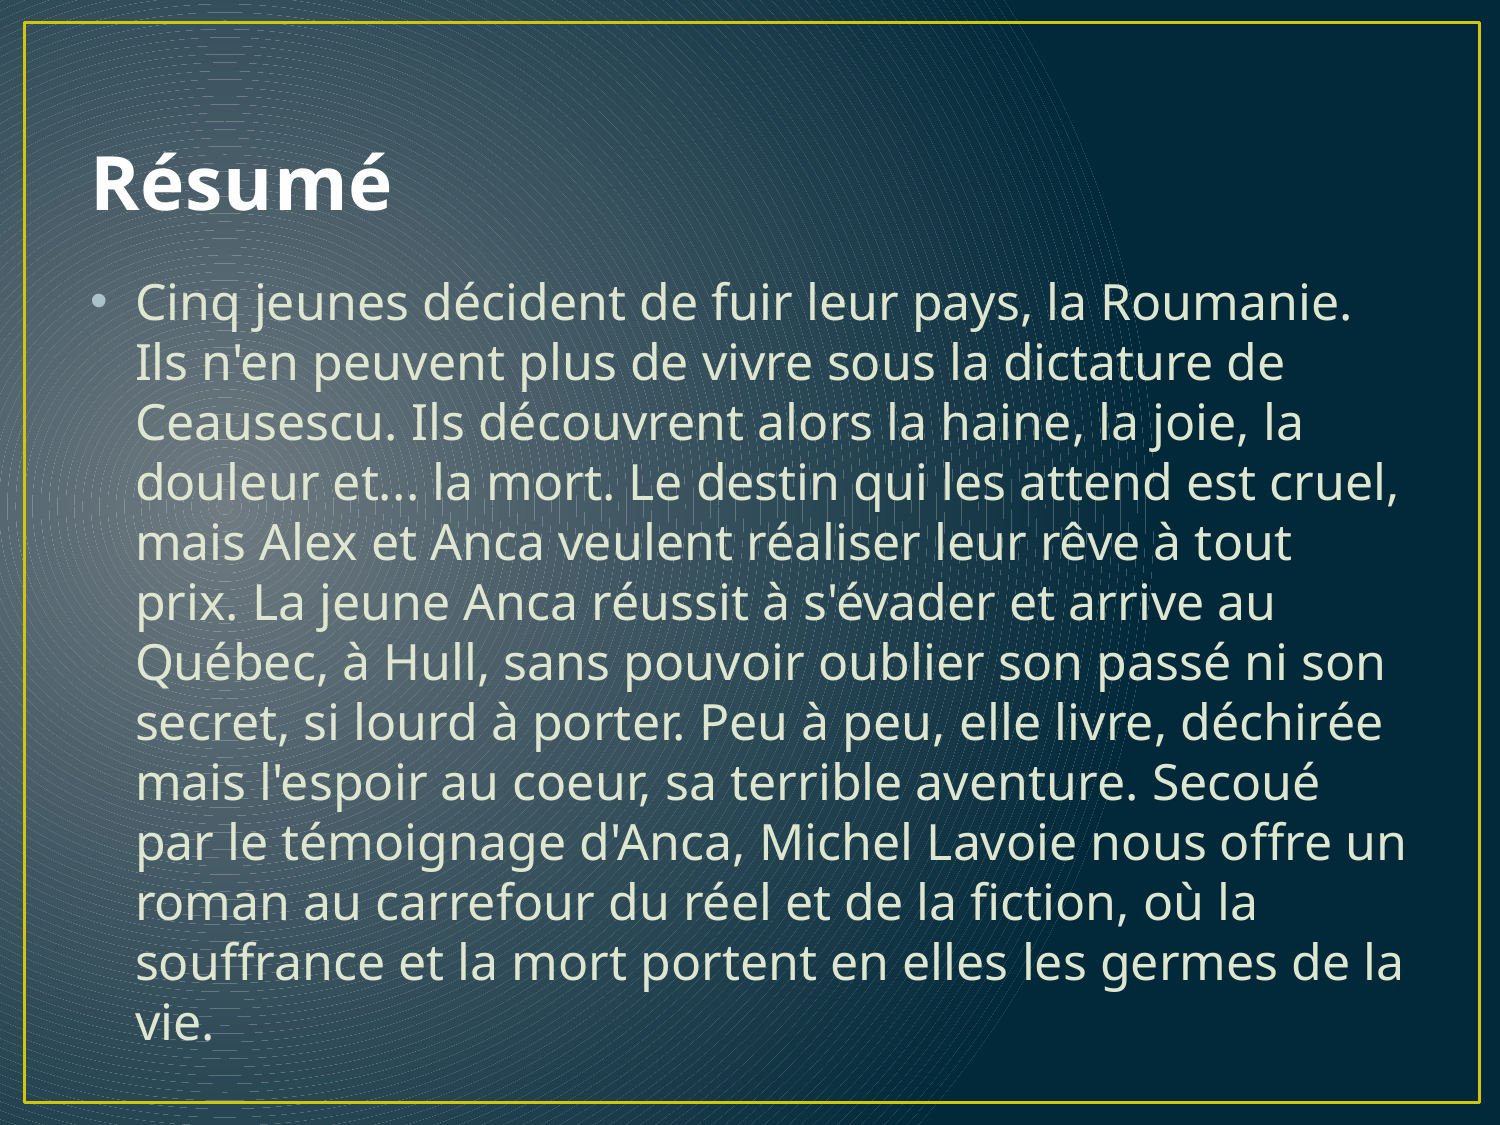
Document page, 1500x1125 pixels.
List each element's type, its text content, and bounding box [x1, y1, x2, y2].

title Résumé [75, 45, 1425, 233]
list Cinq jeunes décident de fuir leur pays, la Roumanie. Ils n'en peuvent plus de vivre sous la dictature de Ceausescu. Ils découvrent alors la haine, la joie, la douleur et... la mort. Le destin qui les attend est cruel, mais Alex et Anca veulent réaliser leur rêve à tout prix. La jeune Anca réussit à s'évader et arrive au Québec, à Hull, sans pouvoir oublier son passé ni son secret, si lourd à porter. Peu à peu, elle livre, déchirée mais l'espoir au coeur, sa terrible aventure. Secoué par le témoignage d'Anca, Michel Lavoie nous offre un roman au carrefour du réel et de la fiction, où la souffrance et la mort portent en elles les germes de la vie. [75, 262, 1425, 1005]
